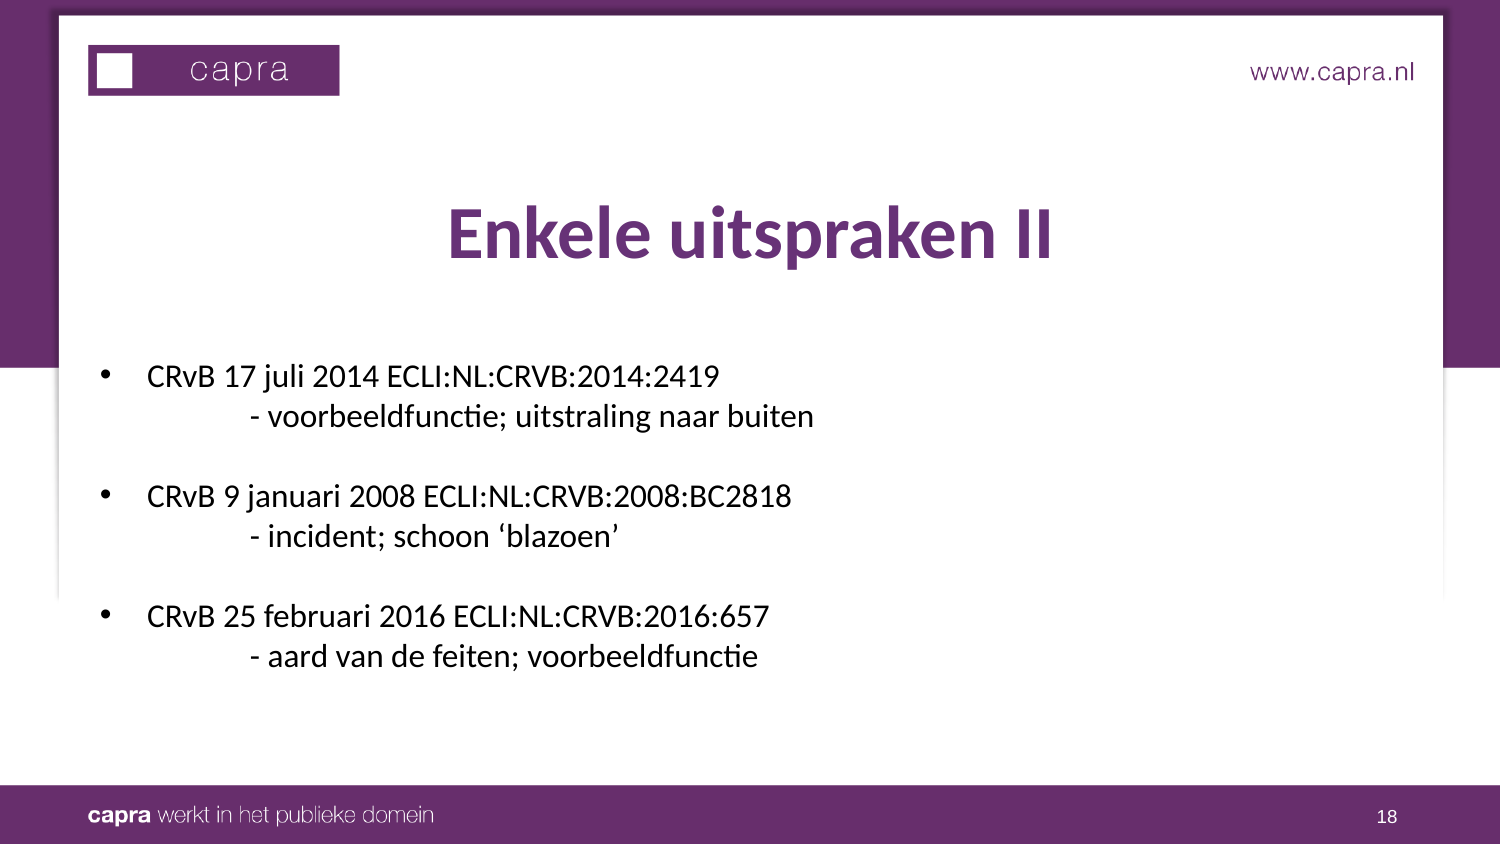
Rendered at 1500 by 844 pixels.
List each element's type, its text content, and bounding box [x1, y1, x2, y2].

picture [0, 0, 1500, 844]
text_box CRvB 17 juli 2014 ECLI:NL:CRVB:2014:2419 - voorbeeldfunctie; uitstraling naar buiten CRvB 9 januari 2008 ECLI:NL:CRVB:2008:BC2818 - incident; schoon ‘blazoen’ CRvB 25 februari 2016 ECLI:NL:CRVB:2016:657 - aard van de feiten; voorbeeldfunctie [85, 347, 1421, 709]
slide_number 18 [1294, 792, 1413, 838]
list Enkele uitspraken II [89, 176, 1413, 283]
